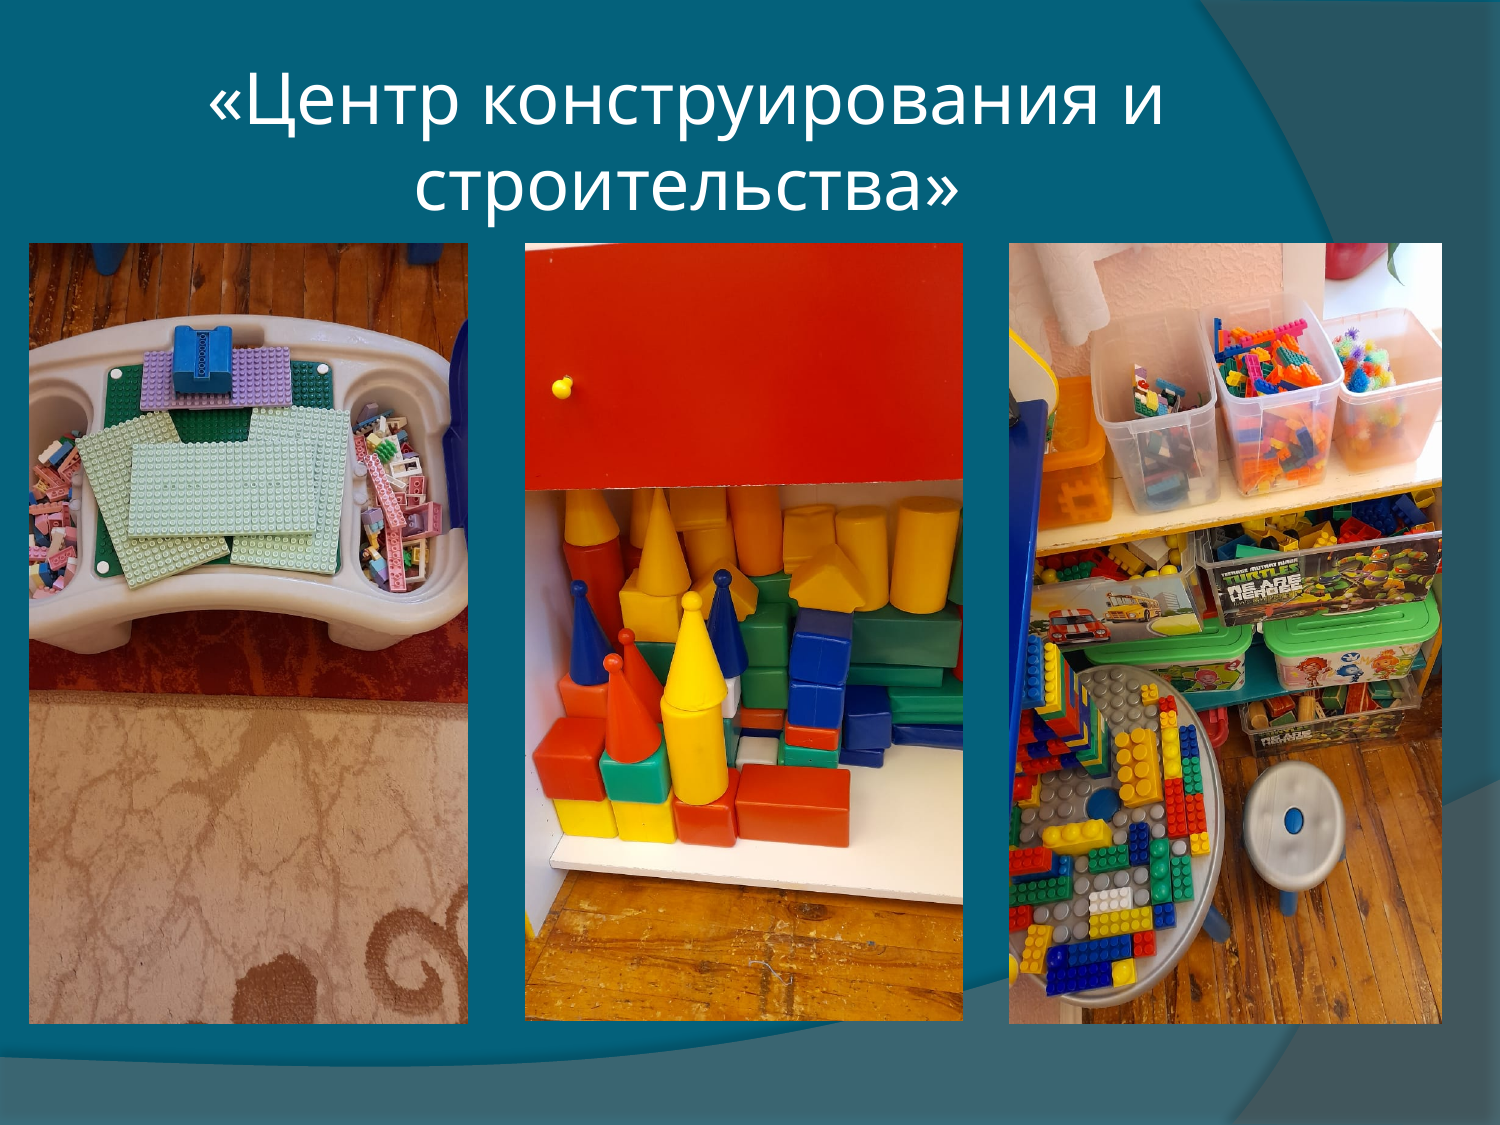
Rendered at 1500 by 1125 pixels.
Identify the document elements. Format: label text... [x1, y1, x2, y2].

title «Центр конструирования и строительства» [75, 45, 1300, 233]
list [525, 243, 963, 1021]
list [29, 243, 469, 1024]
picture [1009, 243, 1442, 1024]
